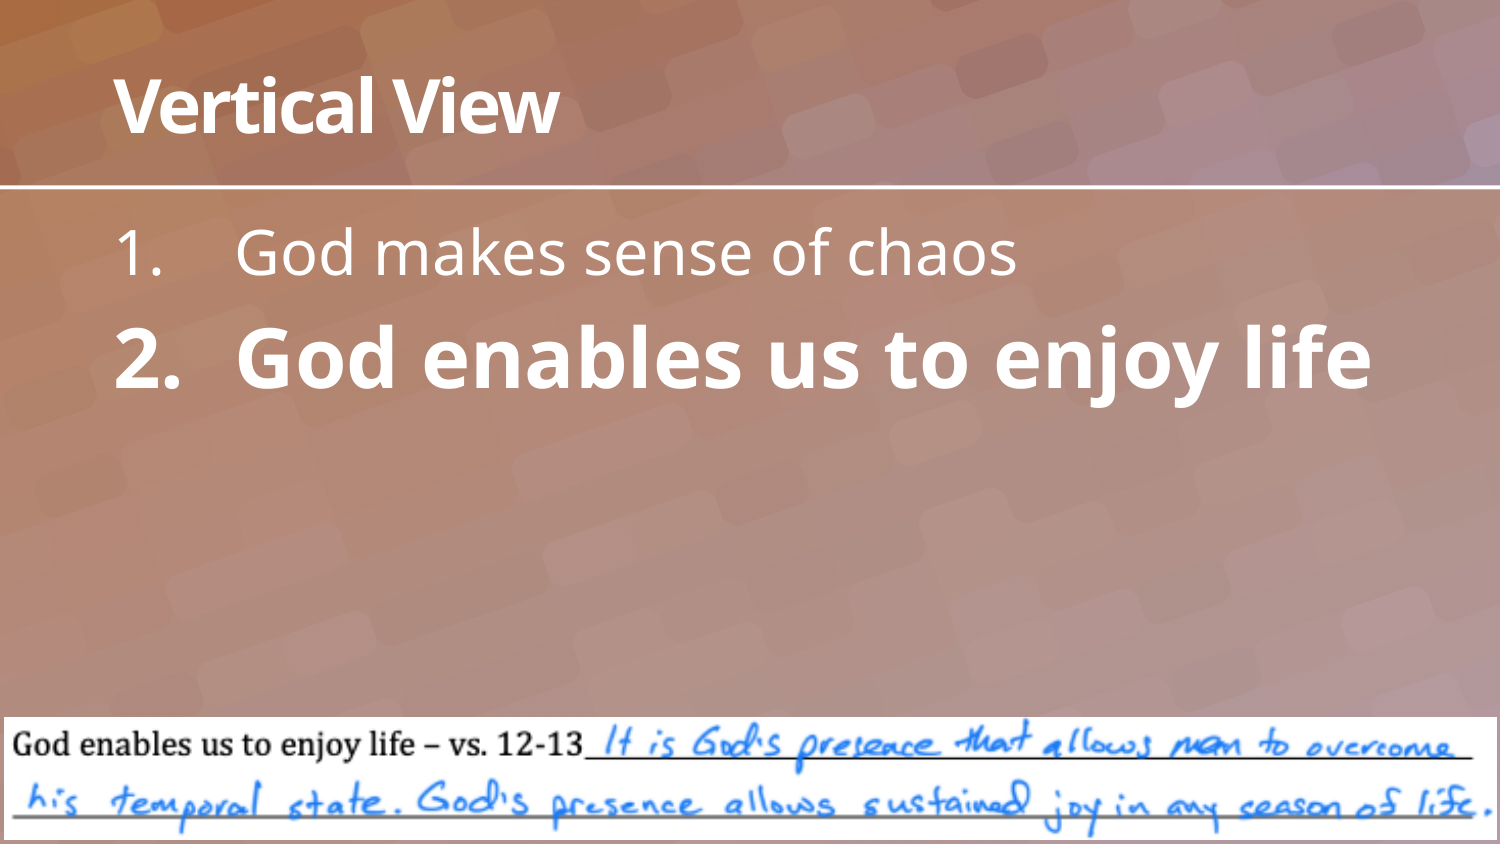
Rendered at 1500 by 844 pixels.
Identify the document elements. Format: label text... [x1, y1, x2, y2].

picture [0, 0, 1500, 844]
list God makes sense of chaos God enables us to enjoy life [98, 205, 1397, 715]
title Vertical View [98, 33, 1397, 175]
